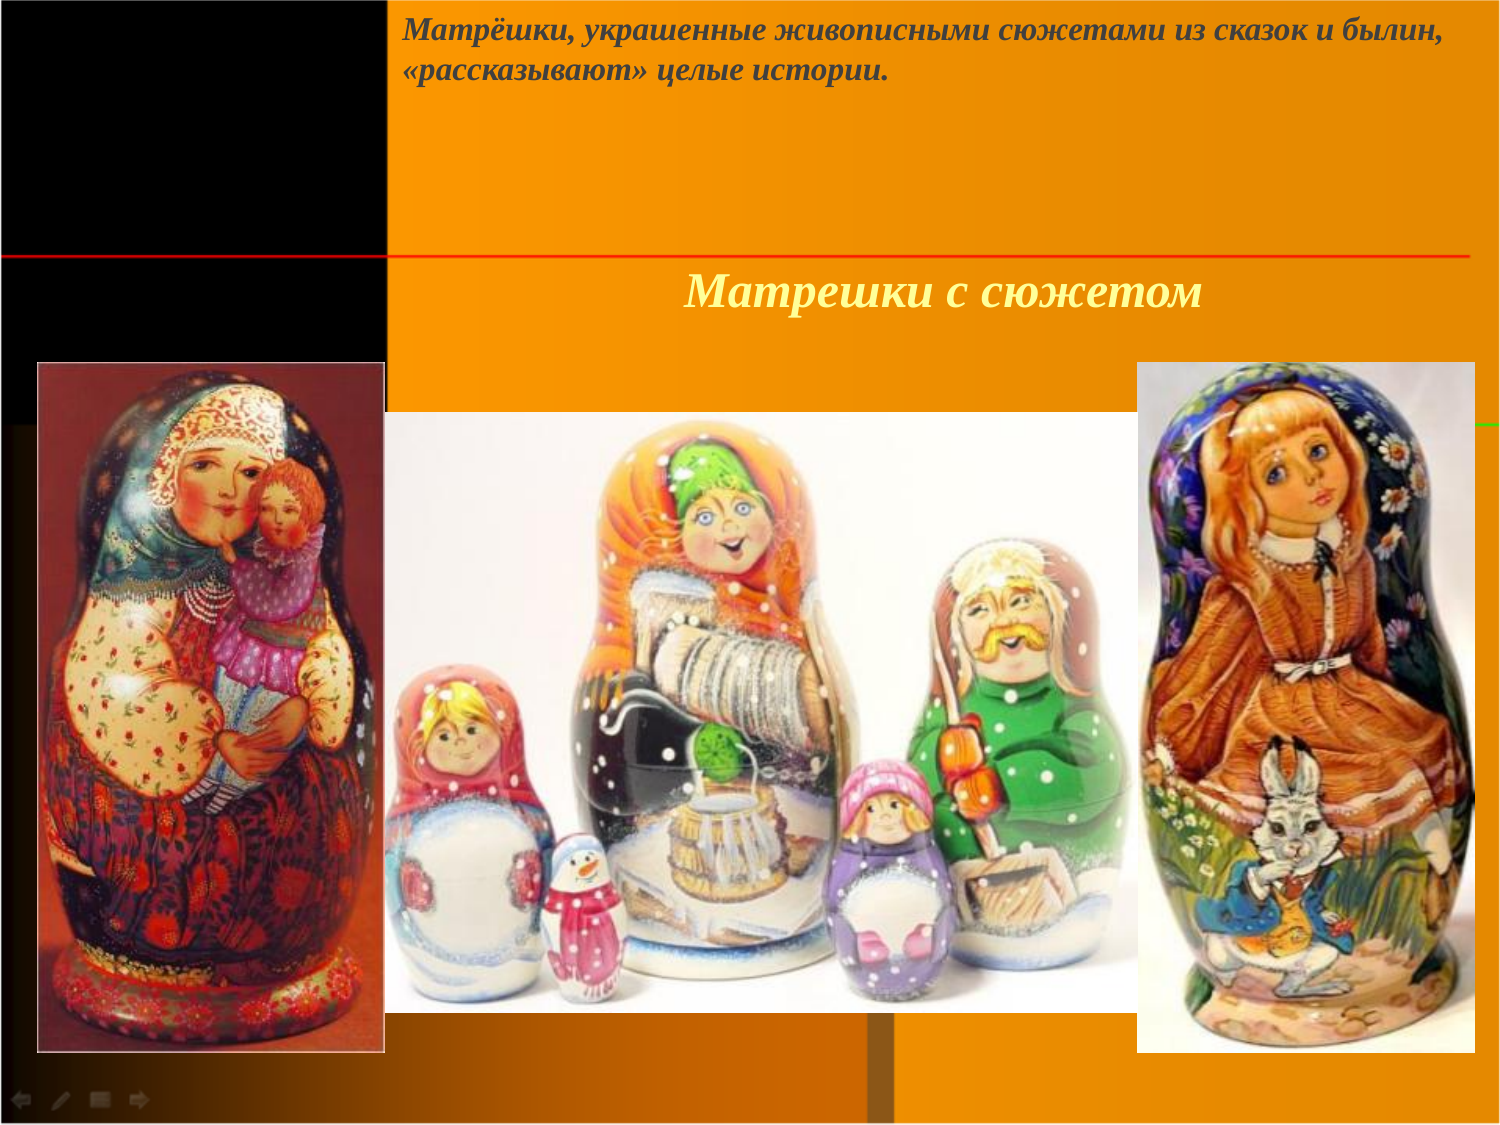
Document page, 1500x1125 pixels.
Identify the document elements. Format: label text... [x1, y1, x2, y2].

text_box Матрешки с сюжетом [387, 249, 1500, 325]
text_box Матрёшки, украшенные живописными сюжетами из сказок и былин, «рассказывают» целые истории. [387, 0, 1500, 140]
picture [0, 0, 1500, 1125]
